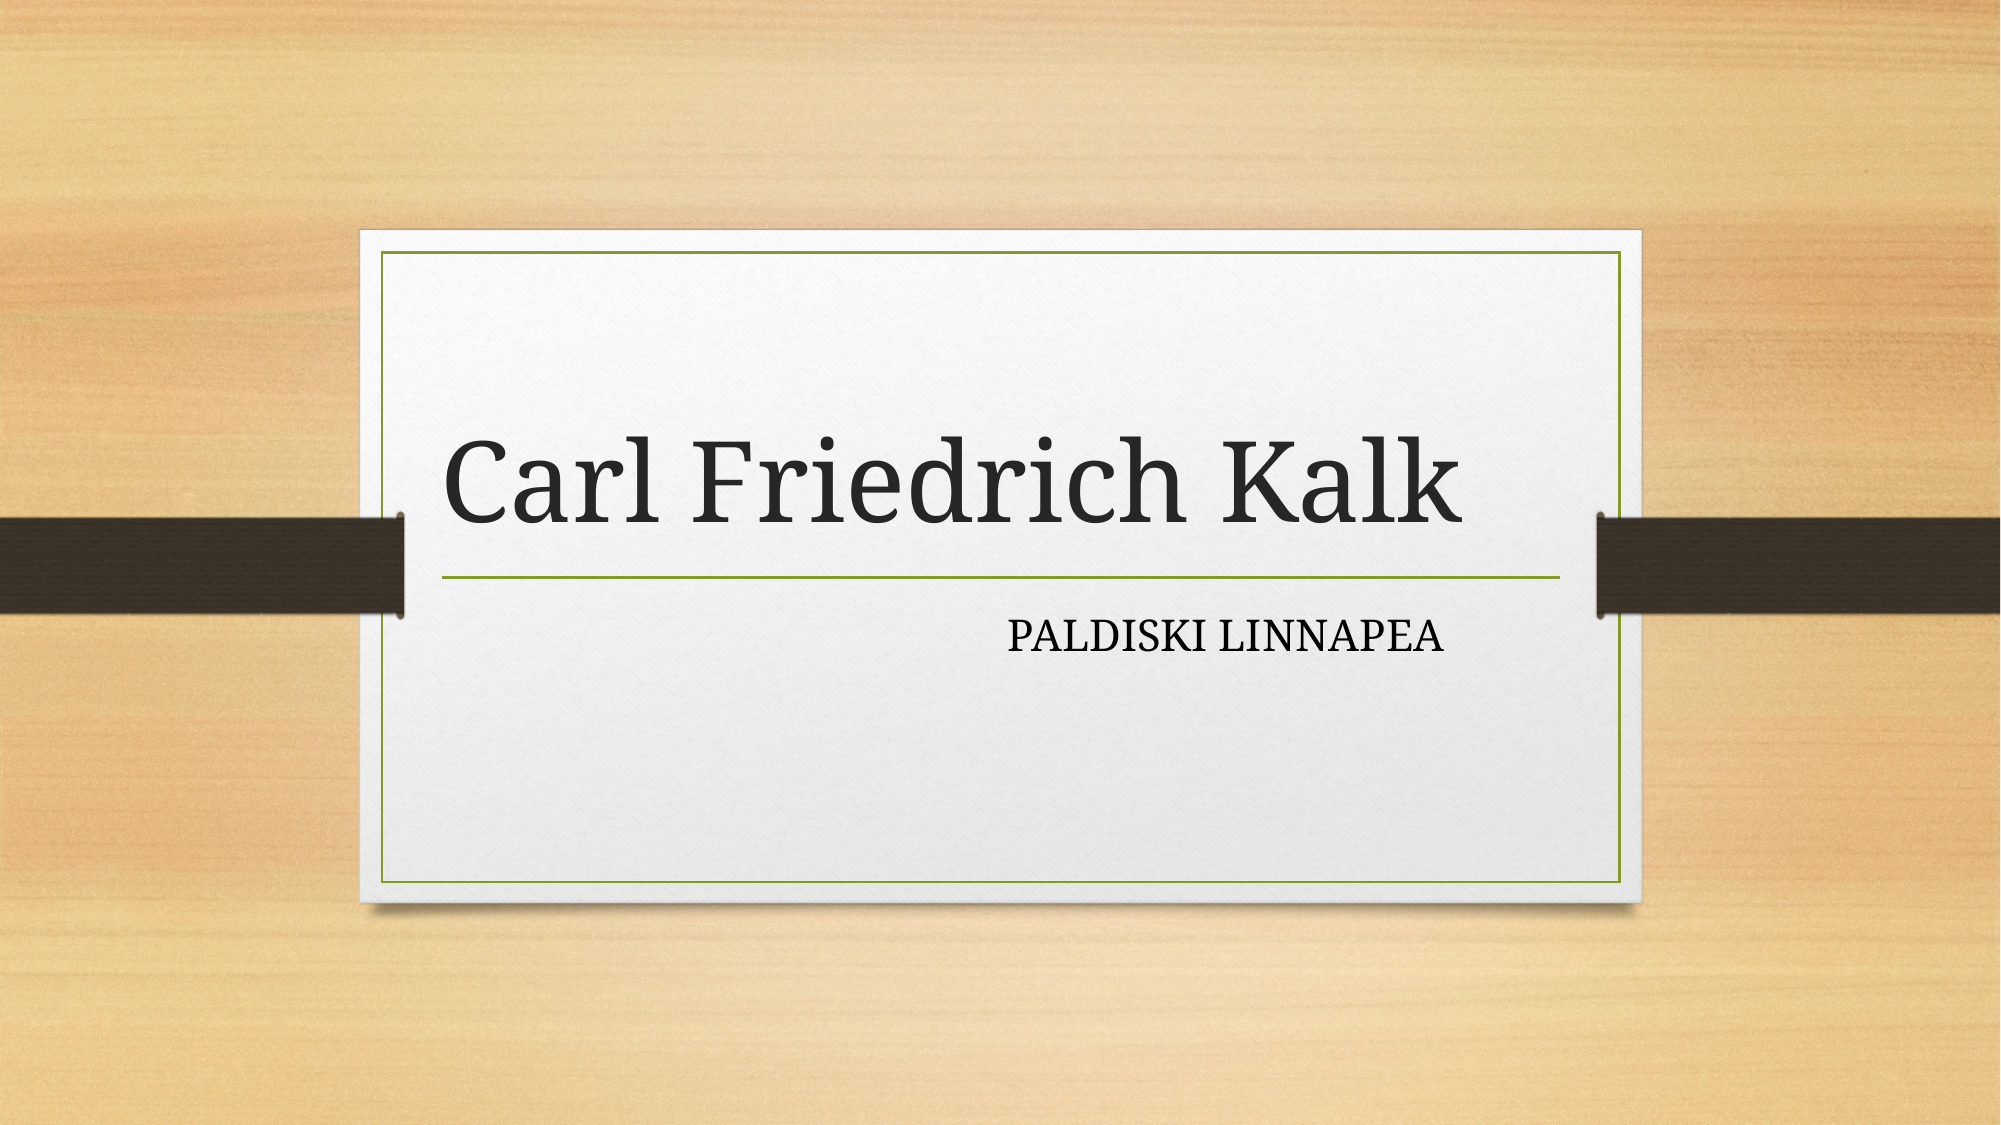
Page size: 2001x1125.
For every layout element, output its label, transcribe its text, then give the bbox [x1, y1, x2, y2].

title Carl Friedrich Kalk [90, 135, 1814, 553]
picture [0, 0, 2001, 1125]
subtitle PALDISKI LINNAPEA [441, 600, 1560, 817]
